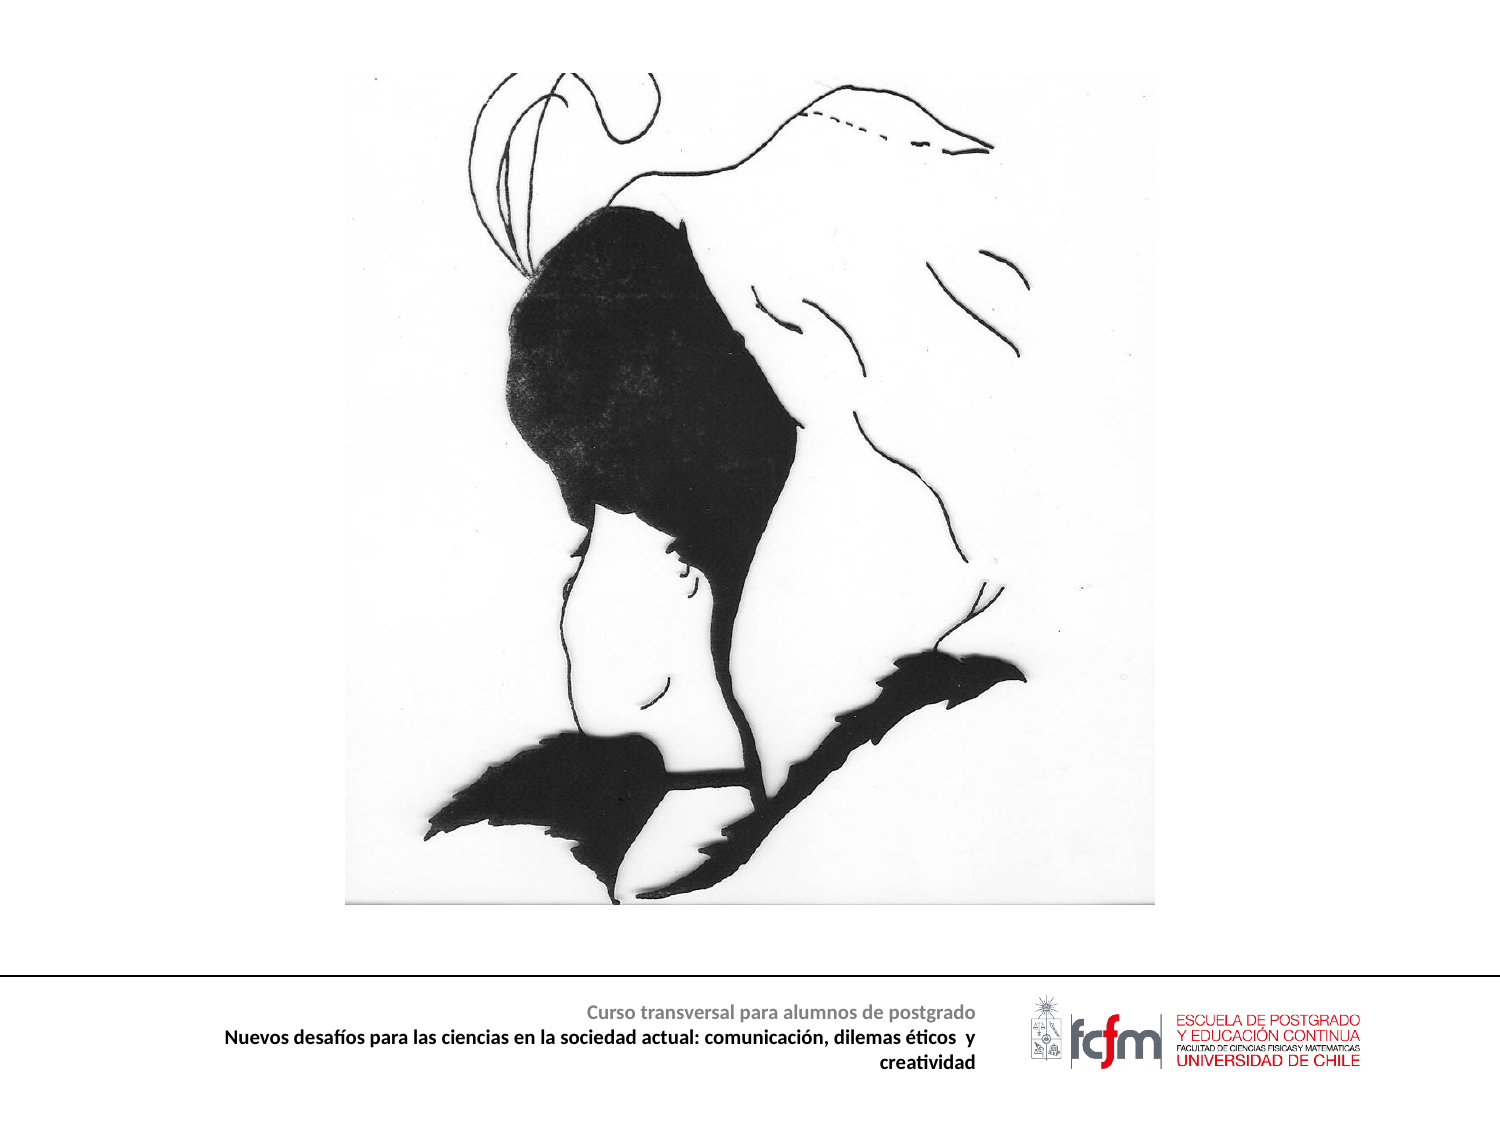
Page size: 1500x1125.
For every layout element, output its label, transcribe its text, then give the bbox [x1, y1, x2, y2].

picture [344, 73, 1156, 906]
picture [1015, 981, 1377, 1090]
text_box Curso transversal para alumnos de postgrado Nuevos desafíos para las ciencias en la sociedad actual: comunicación, dilemas éticos y creatividad [135, 991, 991, 1081]
